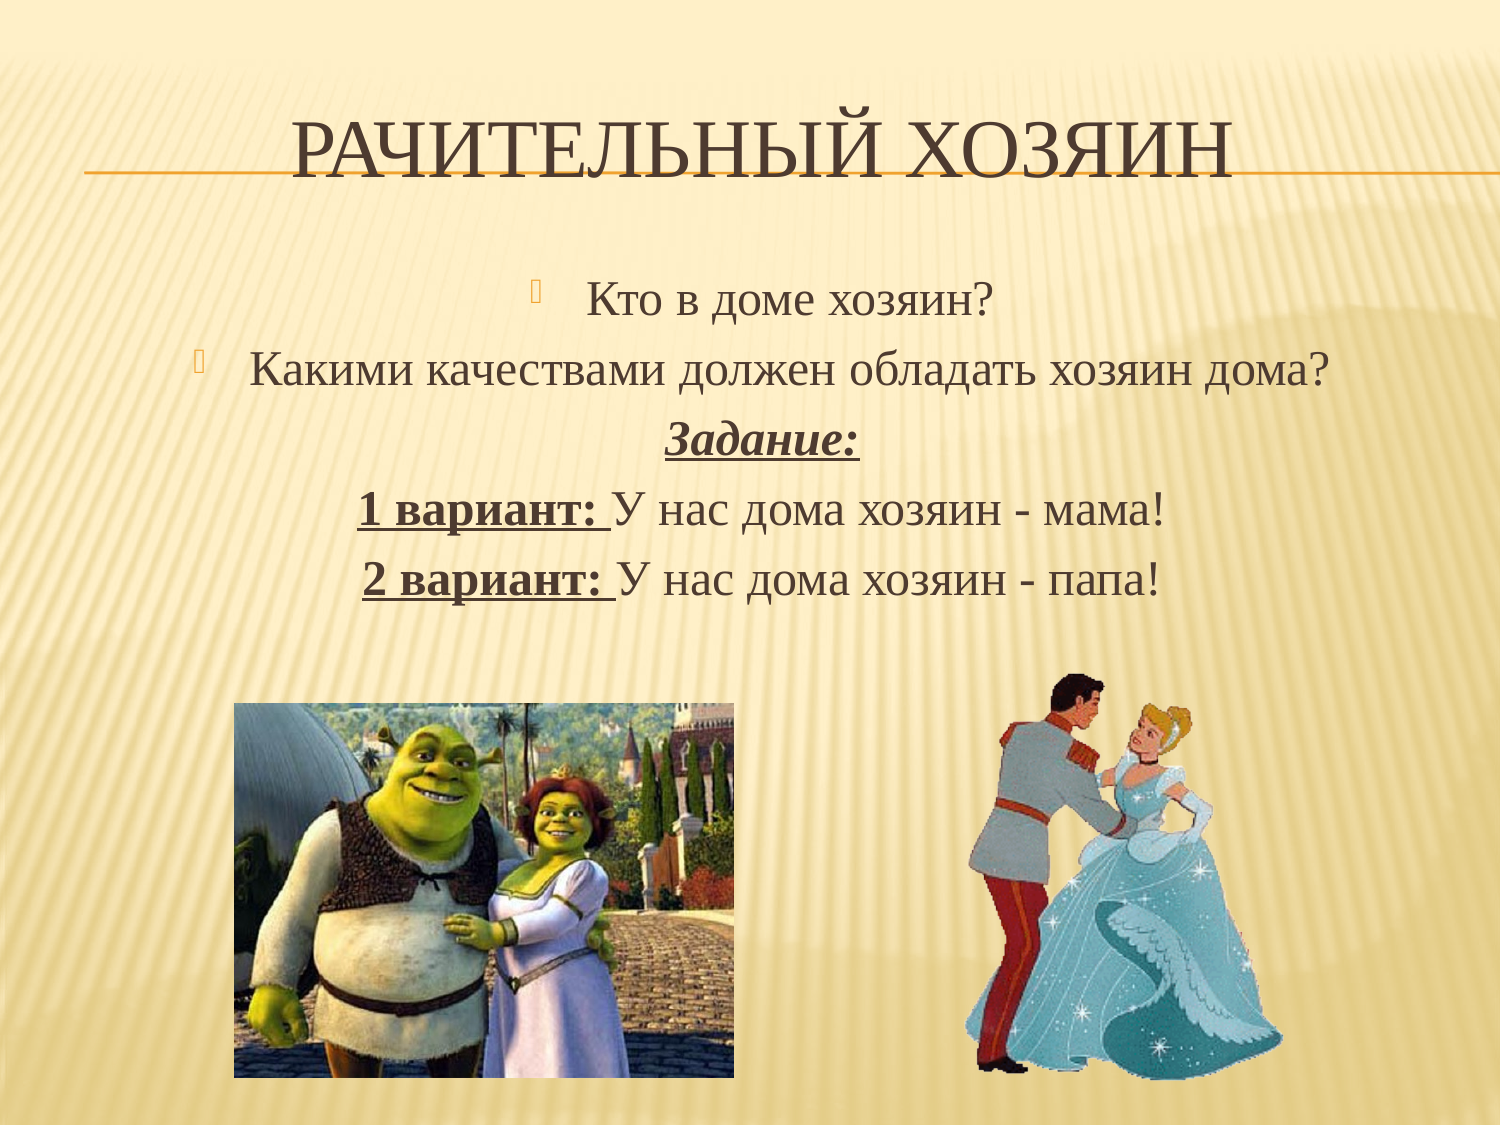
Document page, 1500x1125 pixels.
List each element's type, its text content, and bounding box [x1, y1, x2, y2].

picture [960, 666, 1290, 1087]
picture [234, 702, 734, 1079]
list Кто в доме хозяин? Какими качествами должен обладать хозяин дома? Задание: 1 вариант: У нас дома хозяин - мама! 2 вариант: У нас дома хозяин - папа! [49, 257, 1476, 998]
title РАЧИТЕЛЬНЫЙ ХОЗЯИН [50, 75, 1475, 213]
